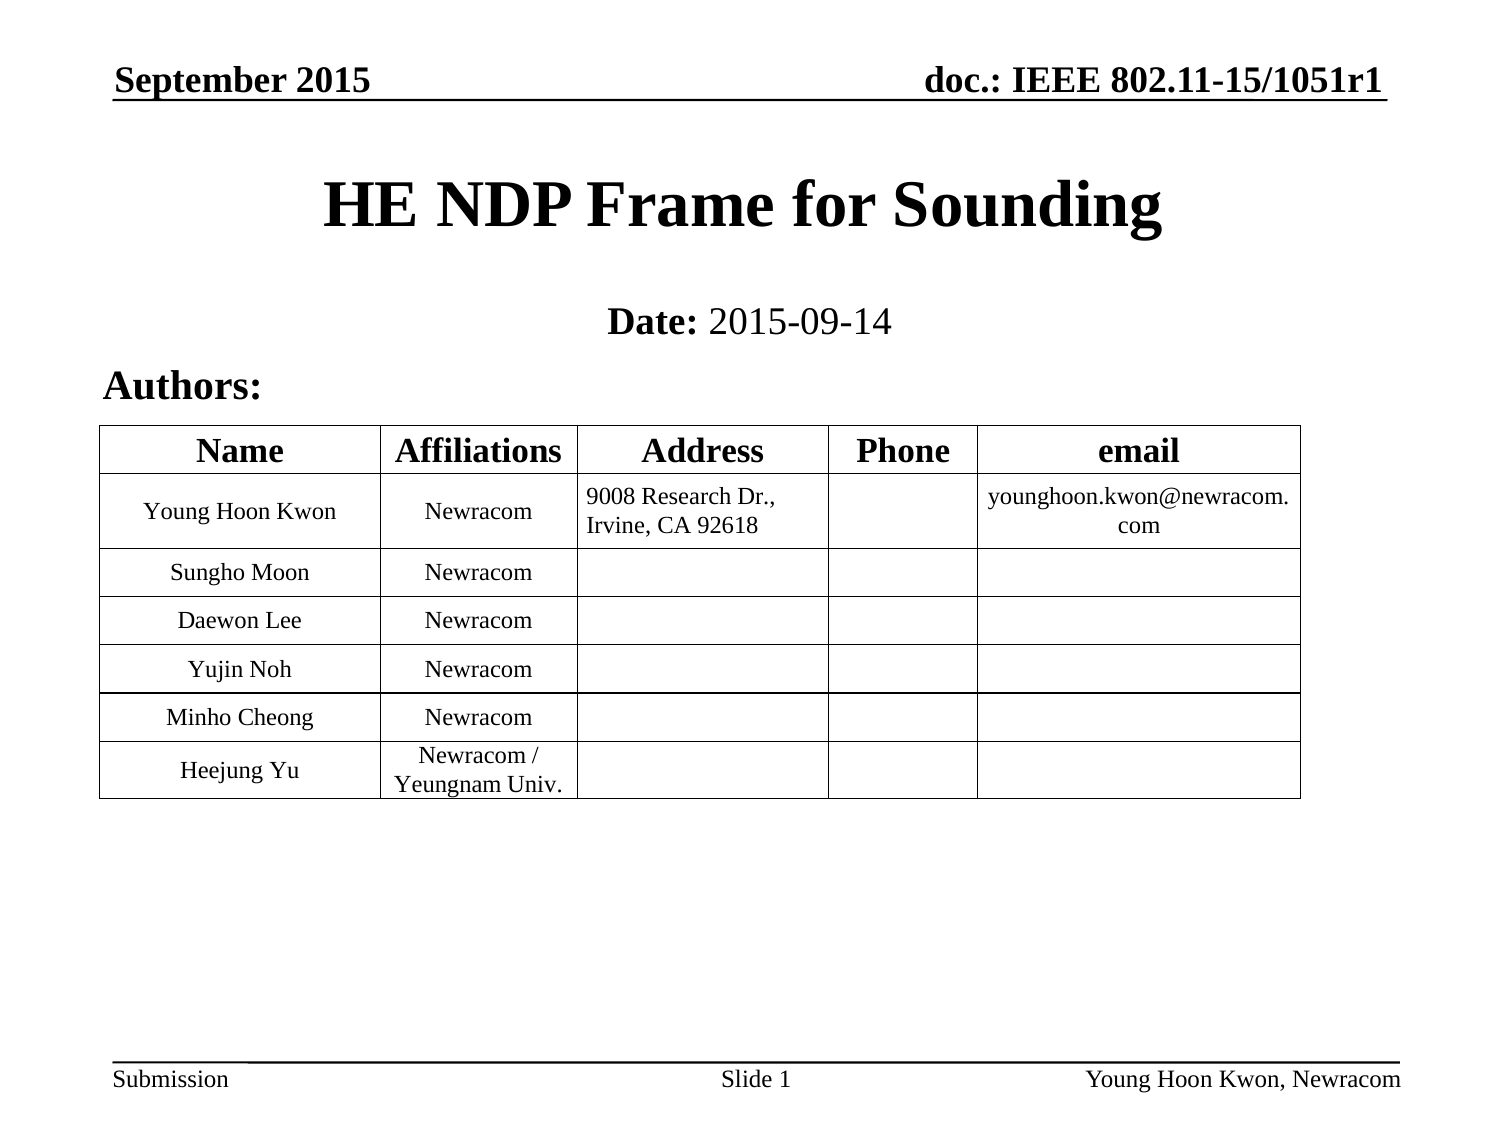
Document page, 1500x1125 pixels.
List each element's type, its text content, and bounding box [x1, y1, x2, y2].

text_box HE NDP Frame for Sounding [62, 112, 1425, 288]
text_box Date: 2015-09-14 [112, 287, 1388, 350]
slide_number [114, 0, 374, 101]
slide_number Slide 1 [712, 1061, 800, 1093]
footer Young Hoon Kwon, Newracom [1081, 1061, 1402, 1093]
text_box Authors: [87, 349, 325, 413]
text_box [86, 424, 1380, 1020]
